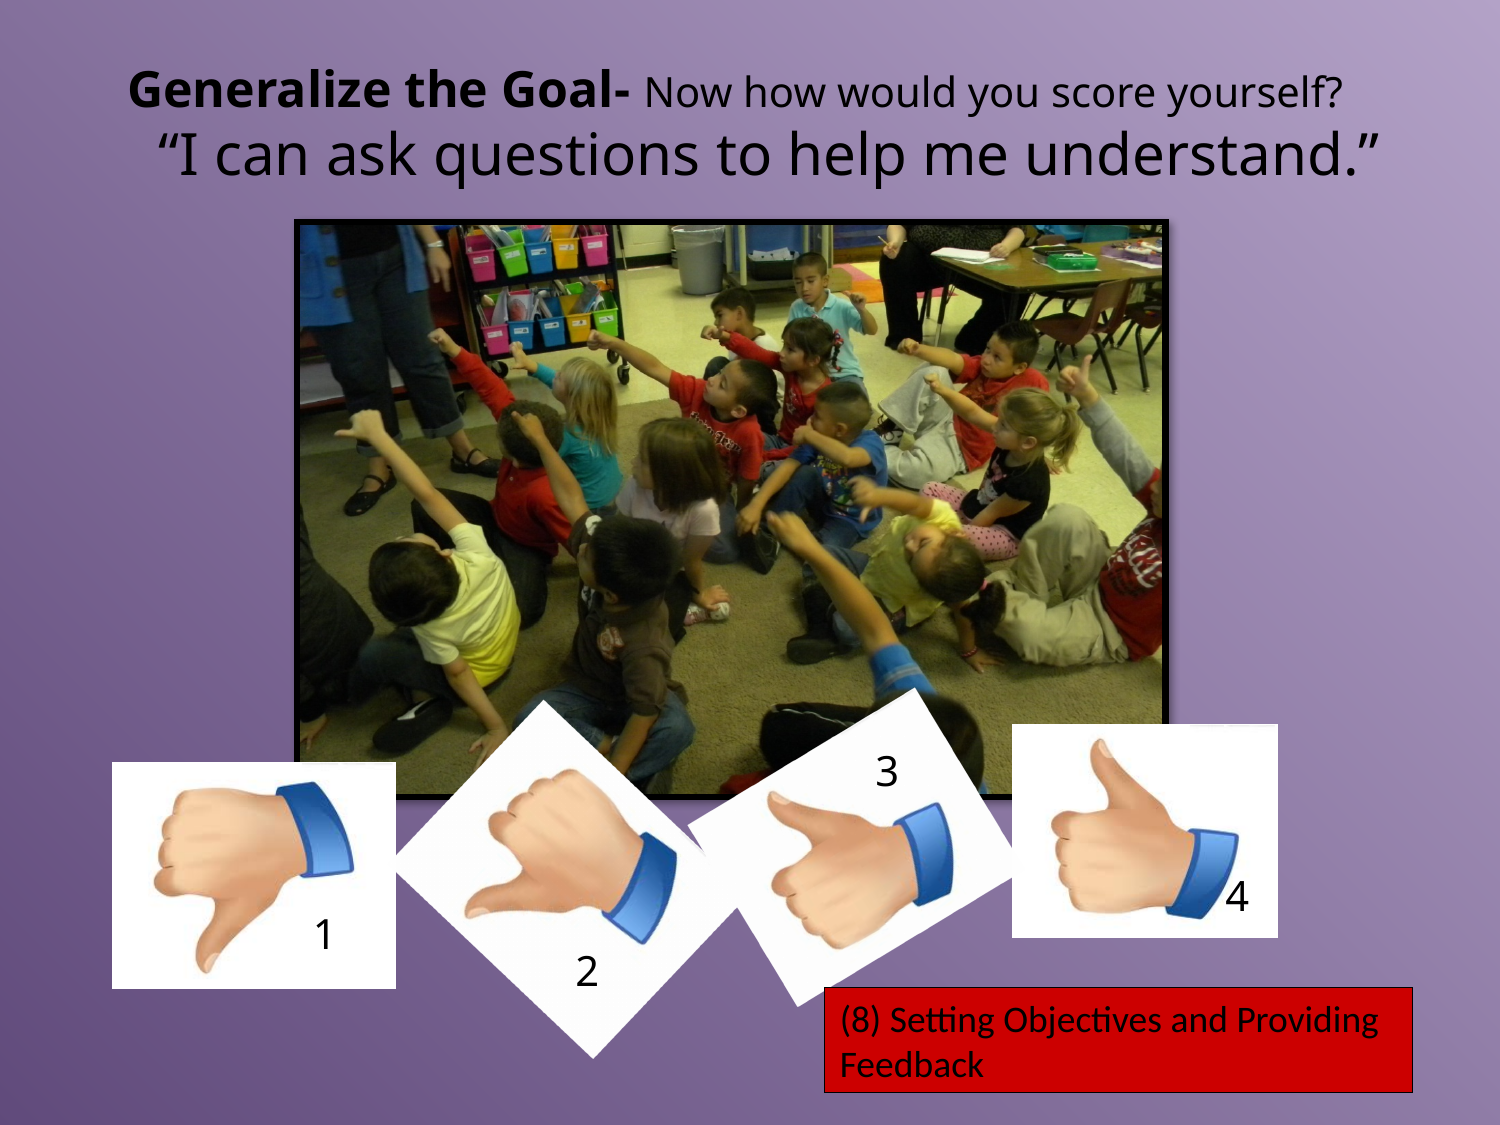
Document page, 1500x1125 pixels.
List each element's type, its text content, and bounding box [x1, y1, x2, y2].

text_box Generalize the Goal- Now how would you score yourself? “I can ask questions to help me understand.” [112, 49, 1425, 265]
text_box (8) Setting Objectives and Providing Feedback [824, 987, 1413, 1093]
picture [112, 224, 1279, 1058]
